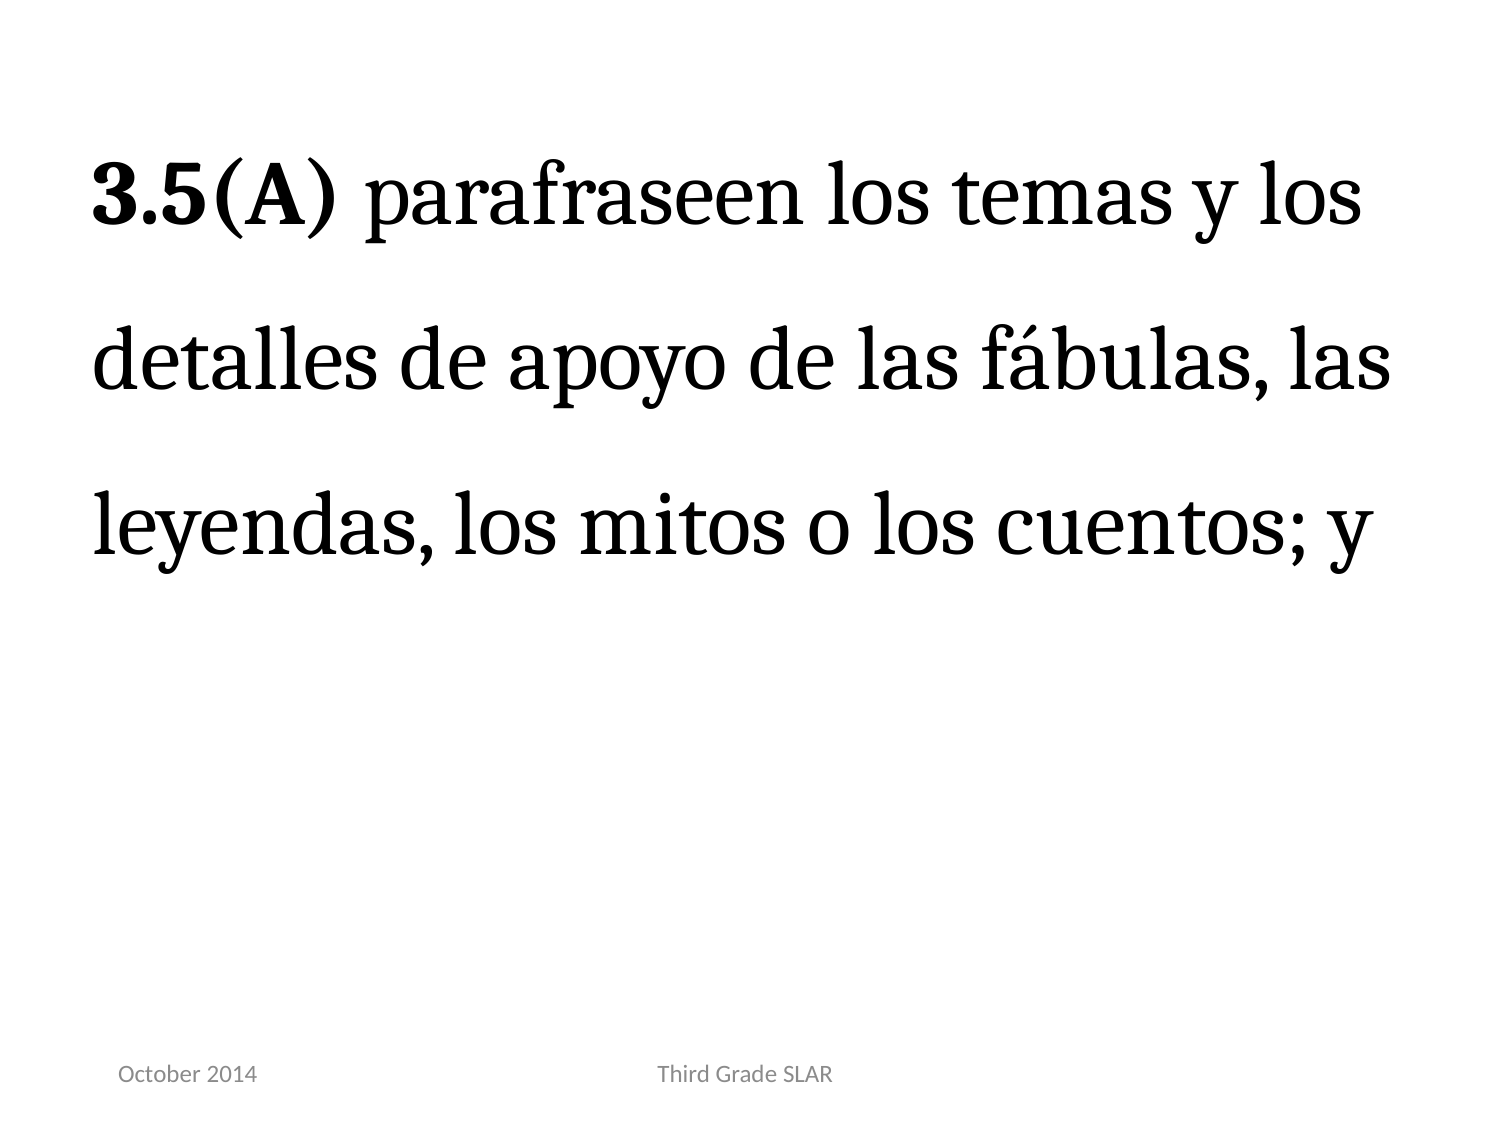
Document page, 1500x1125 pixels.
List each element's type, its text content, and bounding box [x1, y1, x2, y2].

subtitle 3.5(A) parafraseen los temas y los detalles de apoyo de las fábulas, las leyendas, los mitos o los cuentos; y [78, 70, 1429, 1014]
footer Third Grade SLAR [492, 1042, 999, 1103]
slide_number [103, 1042, 441, 1103]
